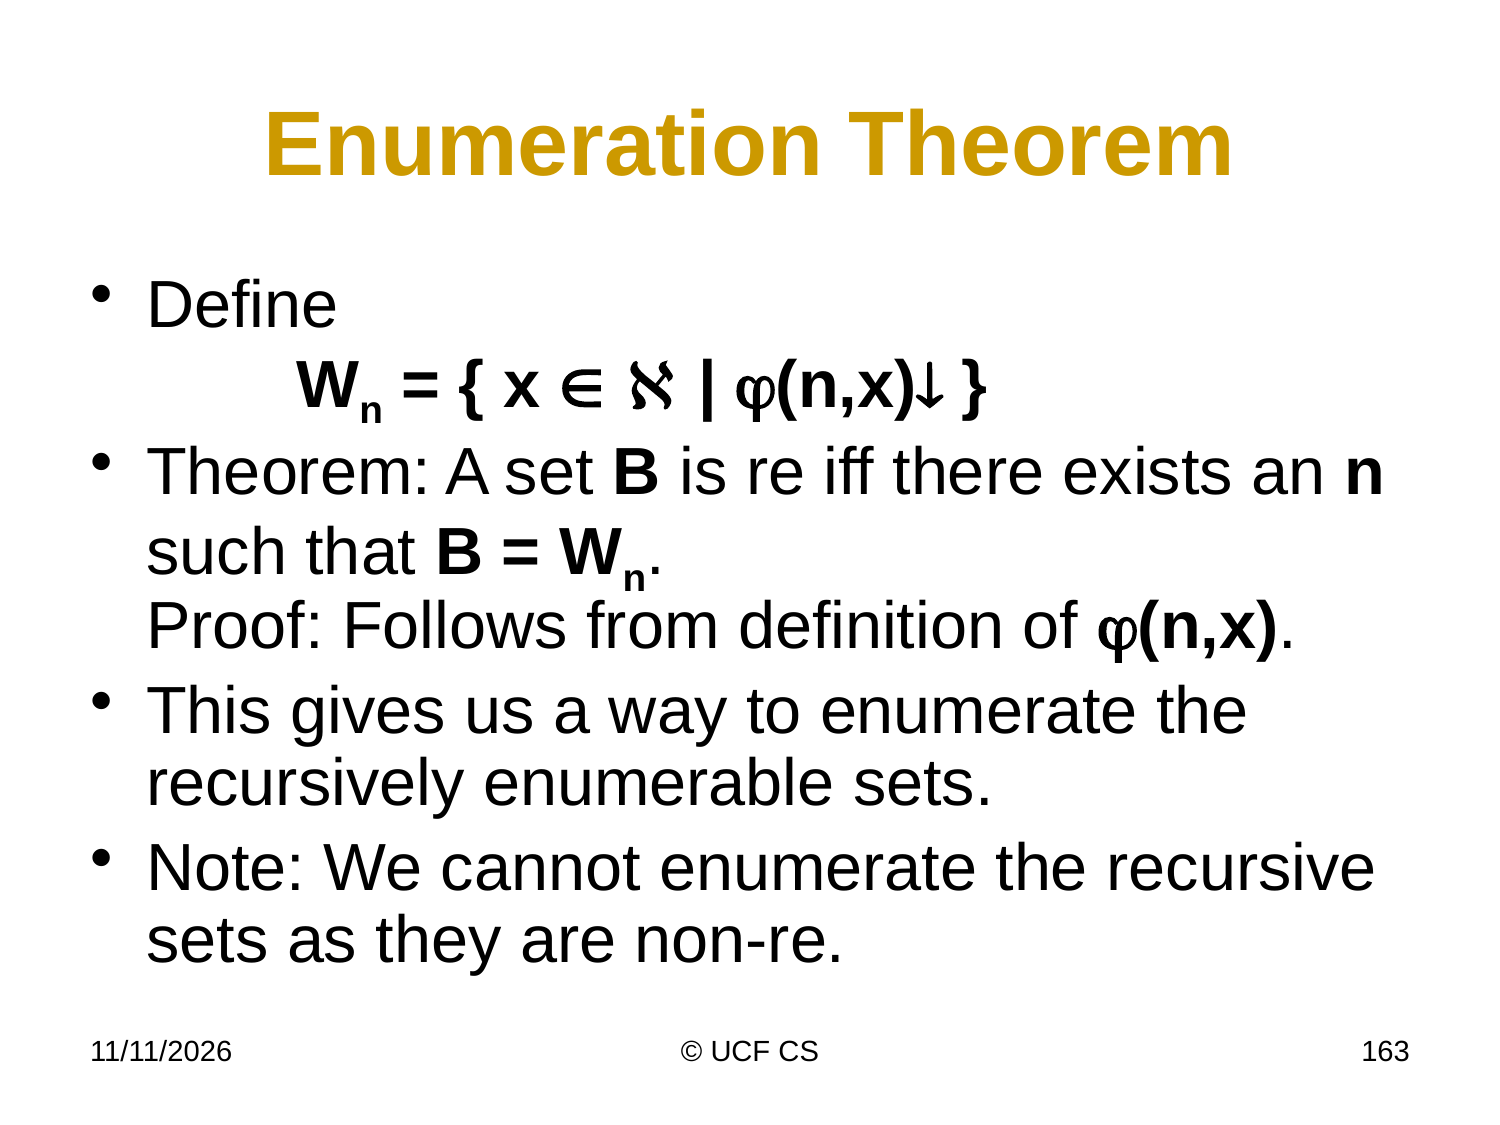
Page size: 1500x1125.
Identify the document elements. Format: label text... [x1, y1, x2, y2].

slide_number 163 [1074, 1024, 1426, 1103]
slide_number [74, 1024, 426, 1103]
title Enumeration Theorem [75, 45, 1425, 233]
list Define Wn = { x   | (n,x) } Theorem: A set B is re iff there exists an n such that B = Wn. Proof: Follows from definition of (n,x). This gives us a way to enumerate the recursively enumerable sets. Note: We cannot enumerate the recursive sets as they are non-re. [75, 262, 1425, 1005]
footer © UCF CS [512, 1024, 988, 1103]
